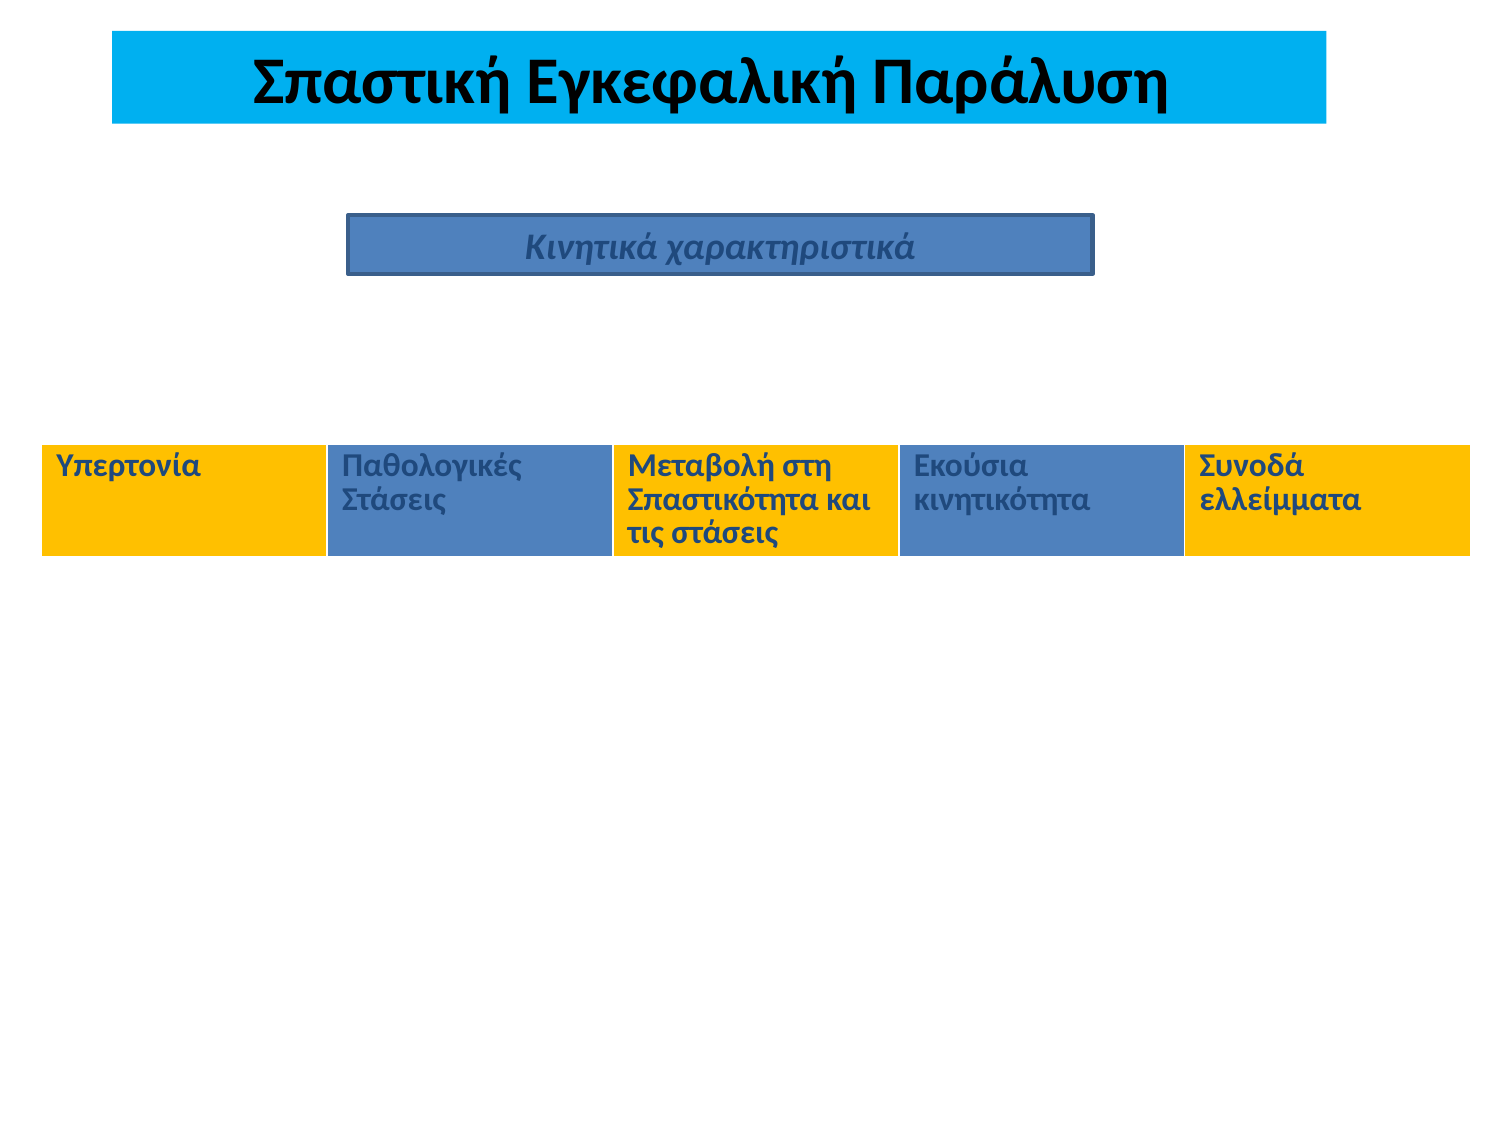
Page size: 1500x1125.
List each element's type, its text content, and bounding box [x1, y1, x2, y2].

title Σπαστική Εγκεφαλική Παράλυση [112, 30, 1327, 124]
table_header Παθολογικές Στάσεις [328, 445, 612, 556]
table_header Μεταβολή στη Σπαστικότητα και τις στάσεις [614, 445, 898, 556]
text_box Κινητικά χαρακτηριστικά [346, 213, 1095, 276]
table_header Εκούσια κινητικότητα [900, 445, 1184, 556]
table_header Συνοδά ελλείμματα [1185, 445, 1470, 556]
table_header Υπερτονία [42, 445, 326, 556]
